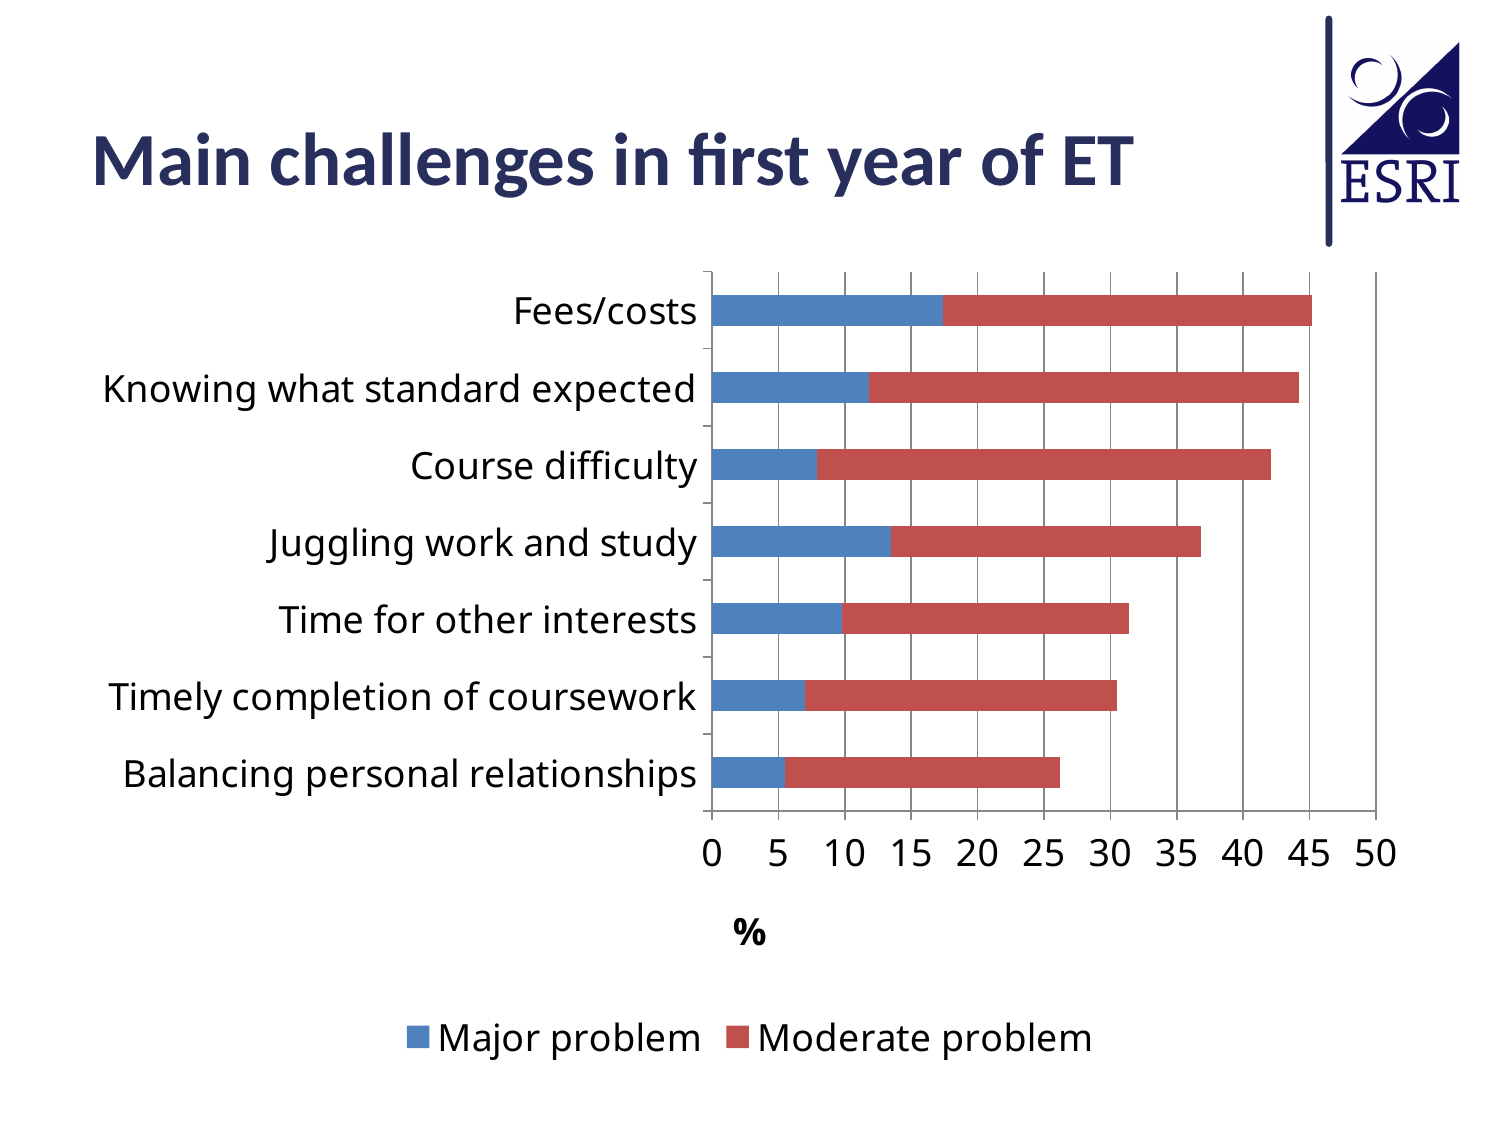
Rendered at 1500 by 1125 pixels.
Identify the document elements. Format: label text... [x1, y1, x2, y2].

picture [1339, 40, 1461, 208]
chart [74, 255, 1426, 1071]
title Main challenges in first year of ET [76, 65, 1315, 209]
